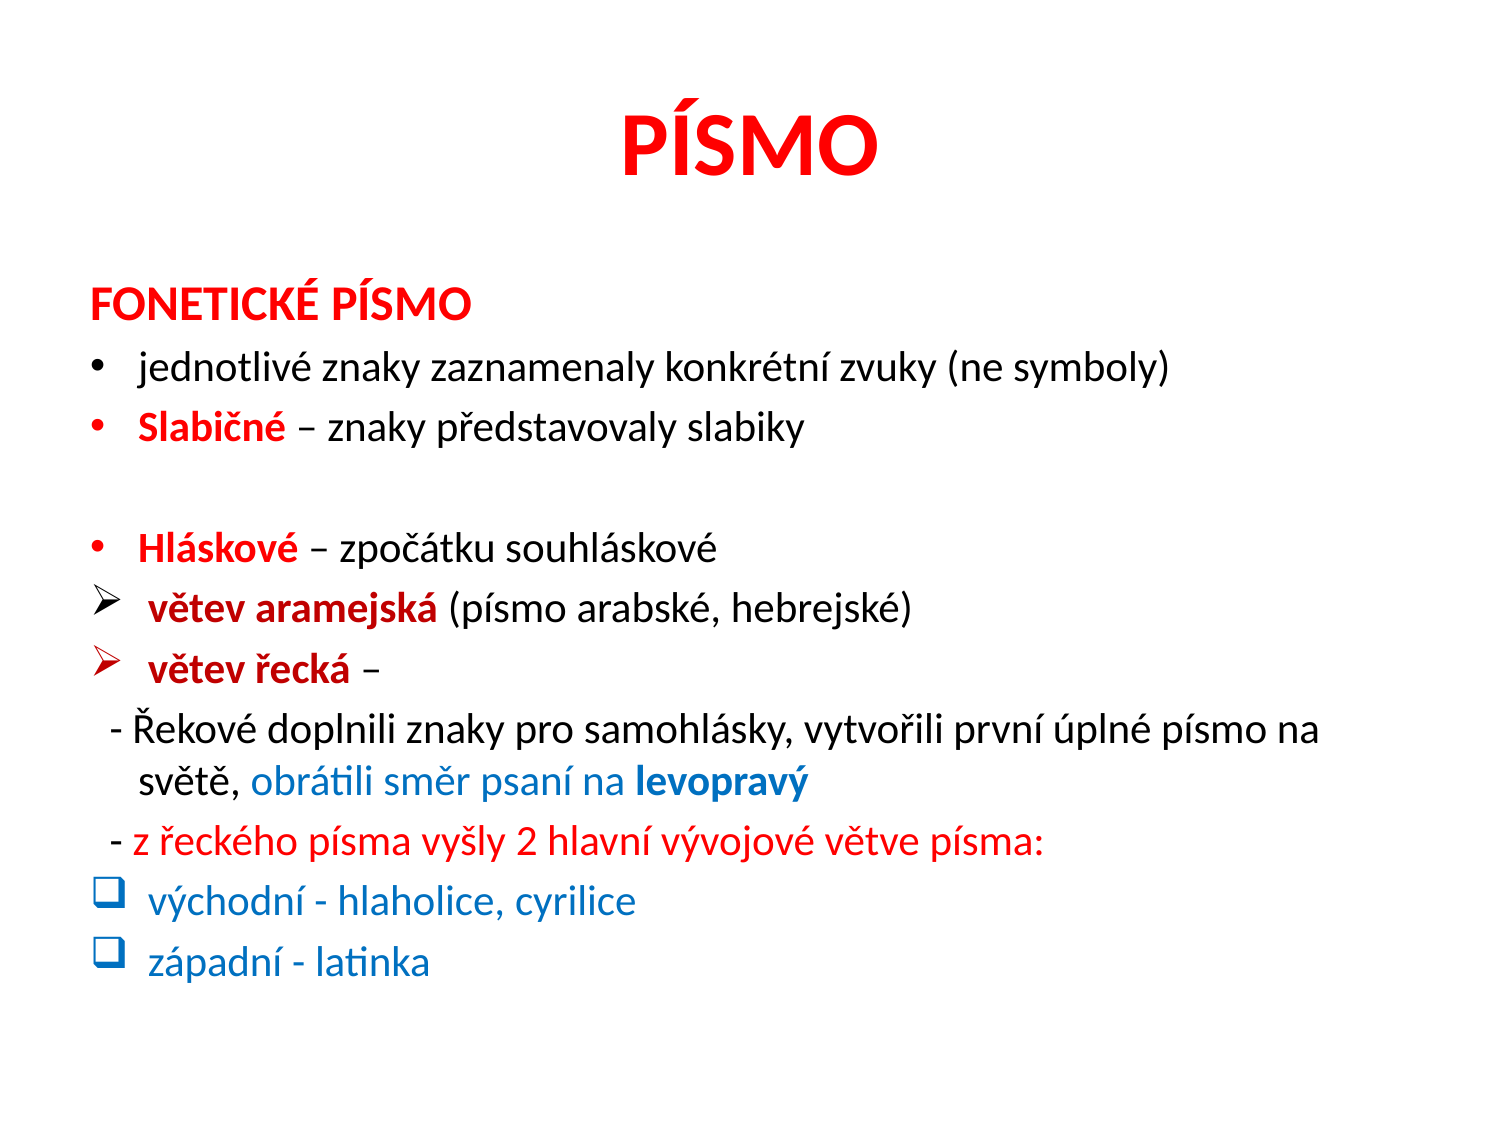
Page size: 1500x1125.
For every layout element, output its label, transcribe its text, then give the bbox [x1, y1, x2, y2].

list FONETICKÉ PÍSMO jednotlivé znaky zaznamenaly konkrétní zvuky (ne symboly) Slabičné – znaky představovaly slabiky Hláskové – zpočátku souhláskové větev aramejská (písmo arabské, hebrejské) větev řecká – - Řekové doplnili znaky pro samohlásky, vytvořili první úplné písmo na světě, obrátili směr psaní na levopravý - z řeckého písma vyšly 2 hlavní vývojové větve písma: východní - hlaholice, cyrilice západní - latinka [75, 262, 1425, 1005]
title PÍSMO [75, 45, 1425, 233]
